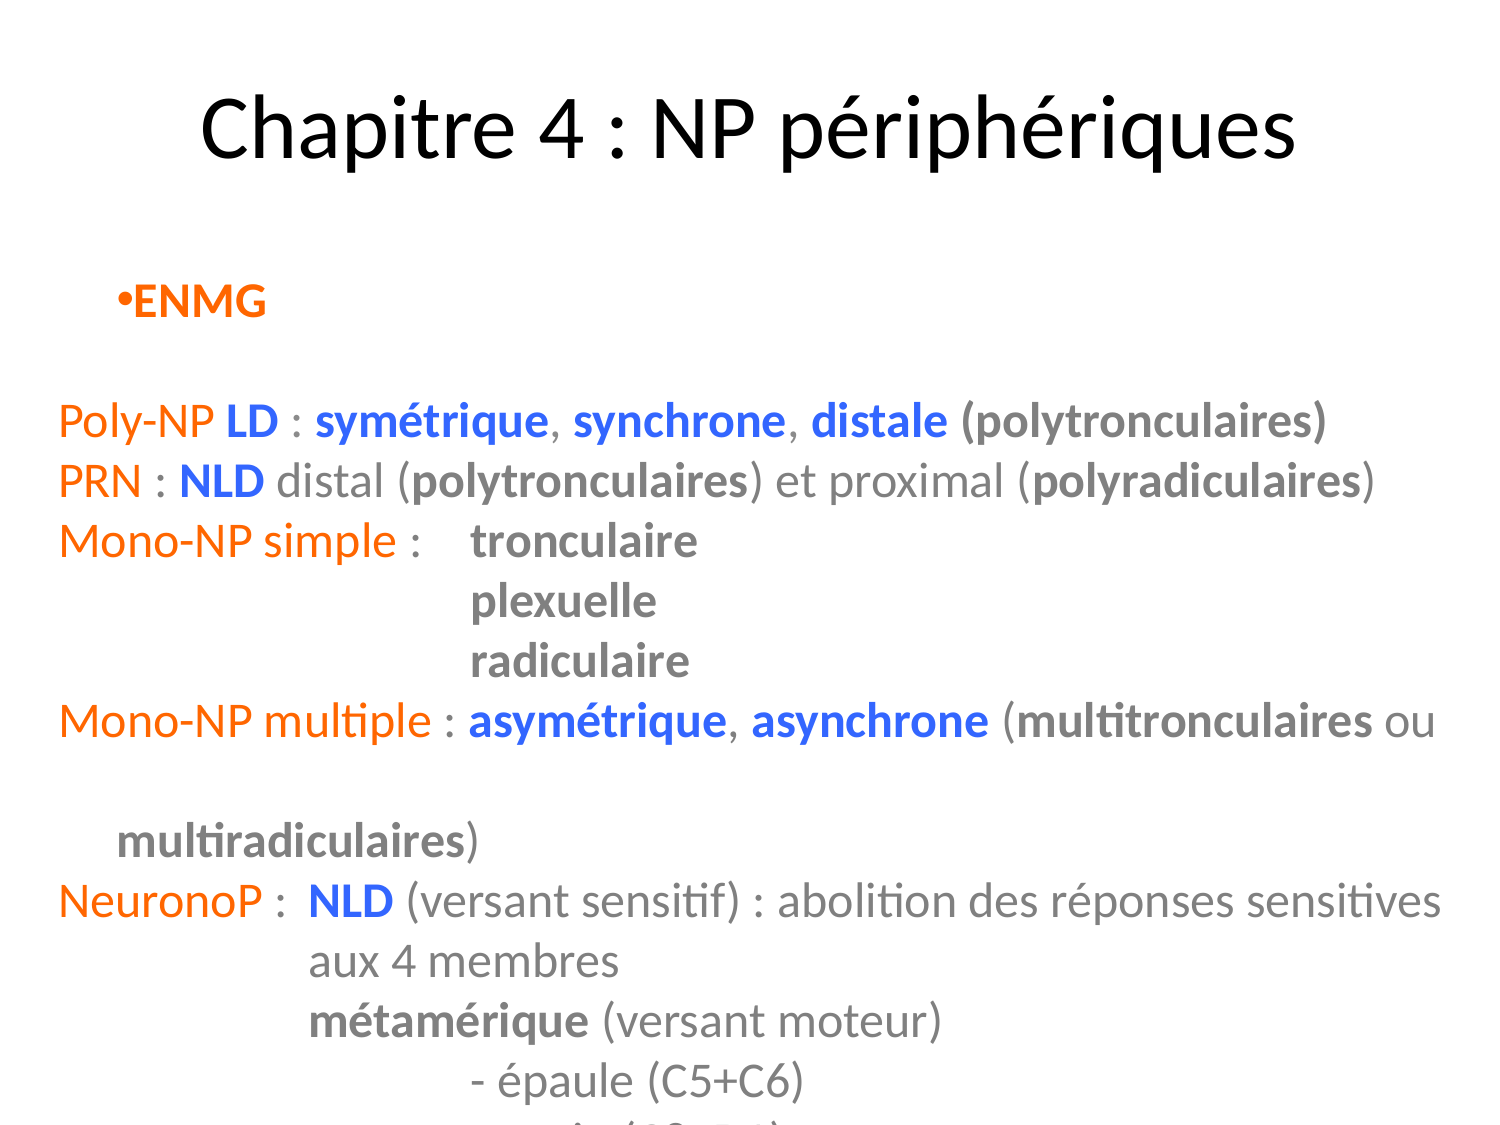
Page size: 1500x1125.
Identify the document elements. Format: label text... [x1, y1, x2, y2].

subtitle ENMG Poly-NP LD : symétrique, synchrone, distale (polytronculaires) PRN : NLD distal (polytronculaires) et proximal (polyradiculaires) Mono-NP simple : tronculaire plexuelle radiculaire Mono-NP multiple : asymétrique, asynchrone (multitronculaires ou multiradiculaires) NeuronoP : NLD (versant sensitif) : abolition des réponses sensitives aux 4 membres métamérique (versant moteur) - épaule (C5+C6) - main (C8+D1) [43, 260, 1463, 1125]
text_box Chapitre 4 : NP périphériques [112, 1, 1388, 243]
